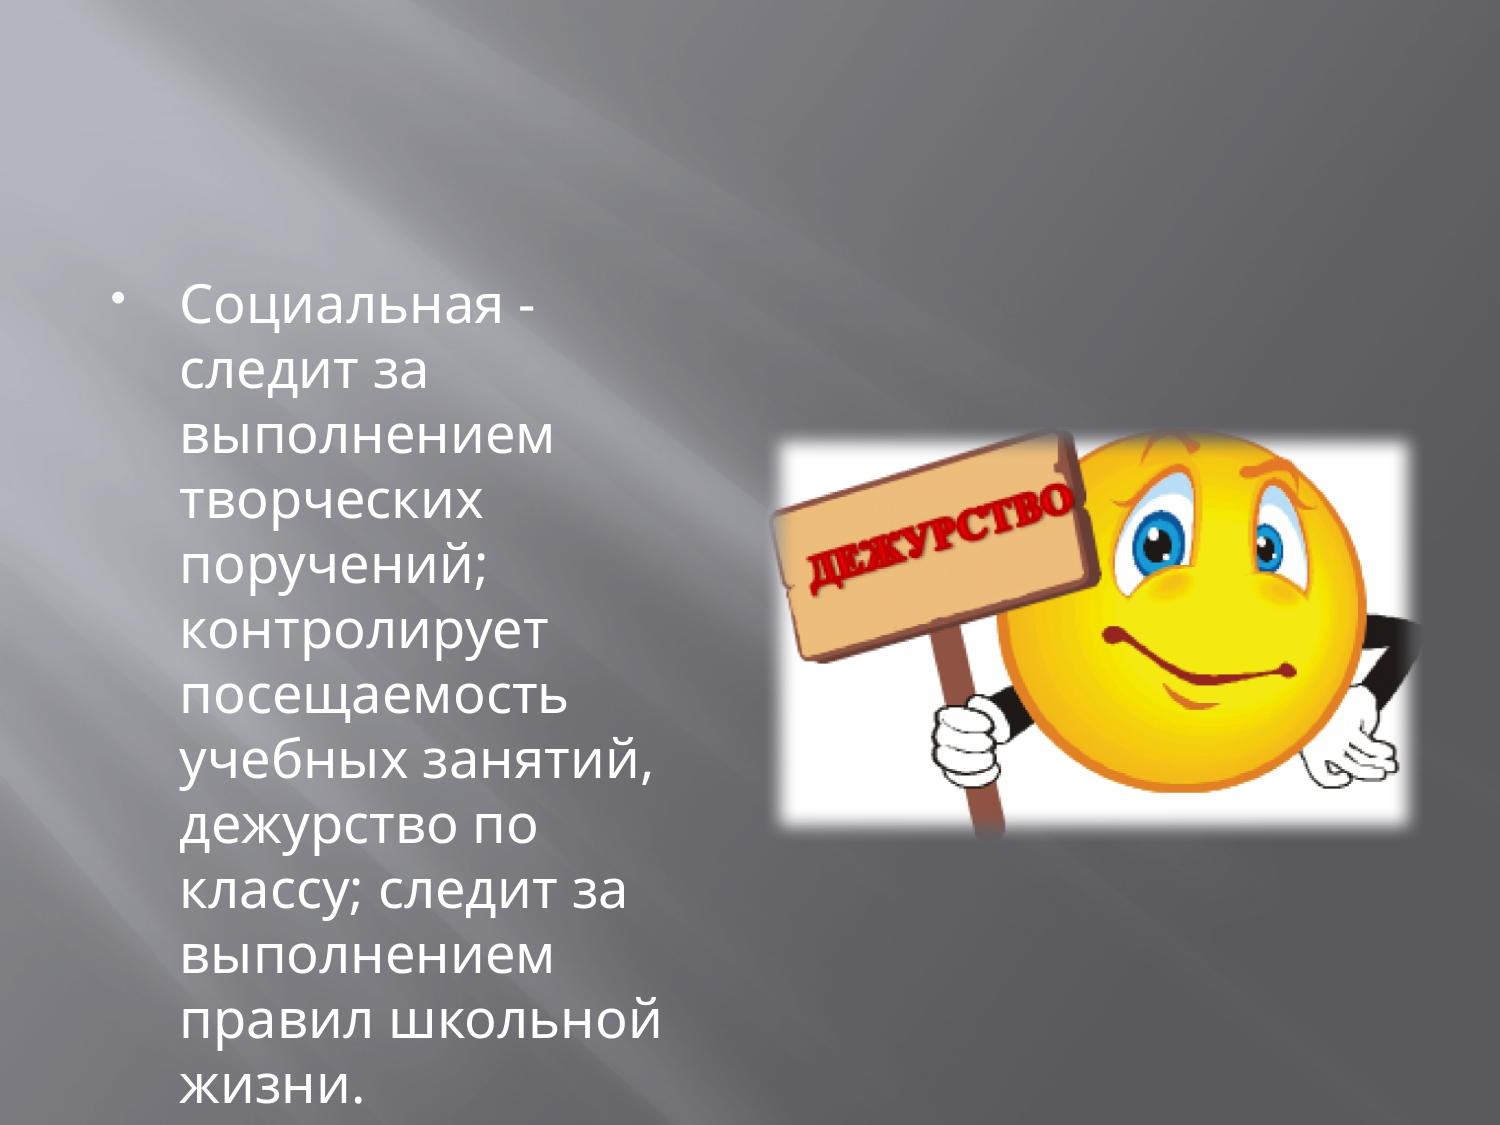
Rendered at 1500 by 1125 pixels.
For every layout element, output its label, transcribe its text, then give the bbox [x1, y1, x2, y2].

list Социальная - следит за выполнением творческих поручений; контролирует посещаемость учебных занятий, дежурство по классу; следит за выполнением правил школьной жизни. [75, 262, 738, 1005]
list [762, 424, 1426, 843]
